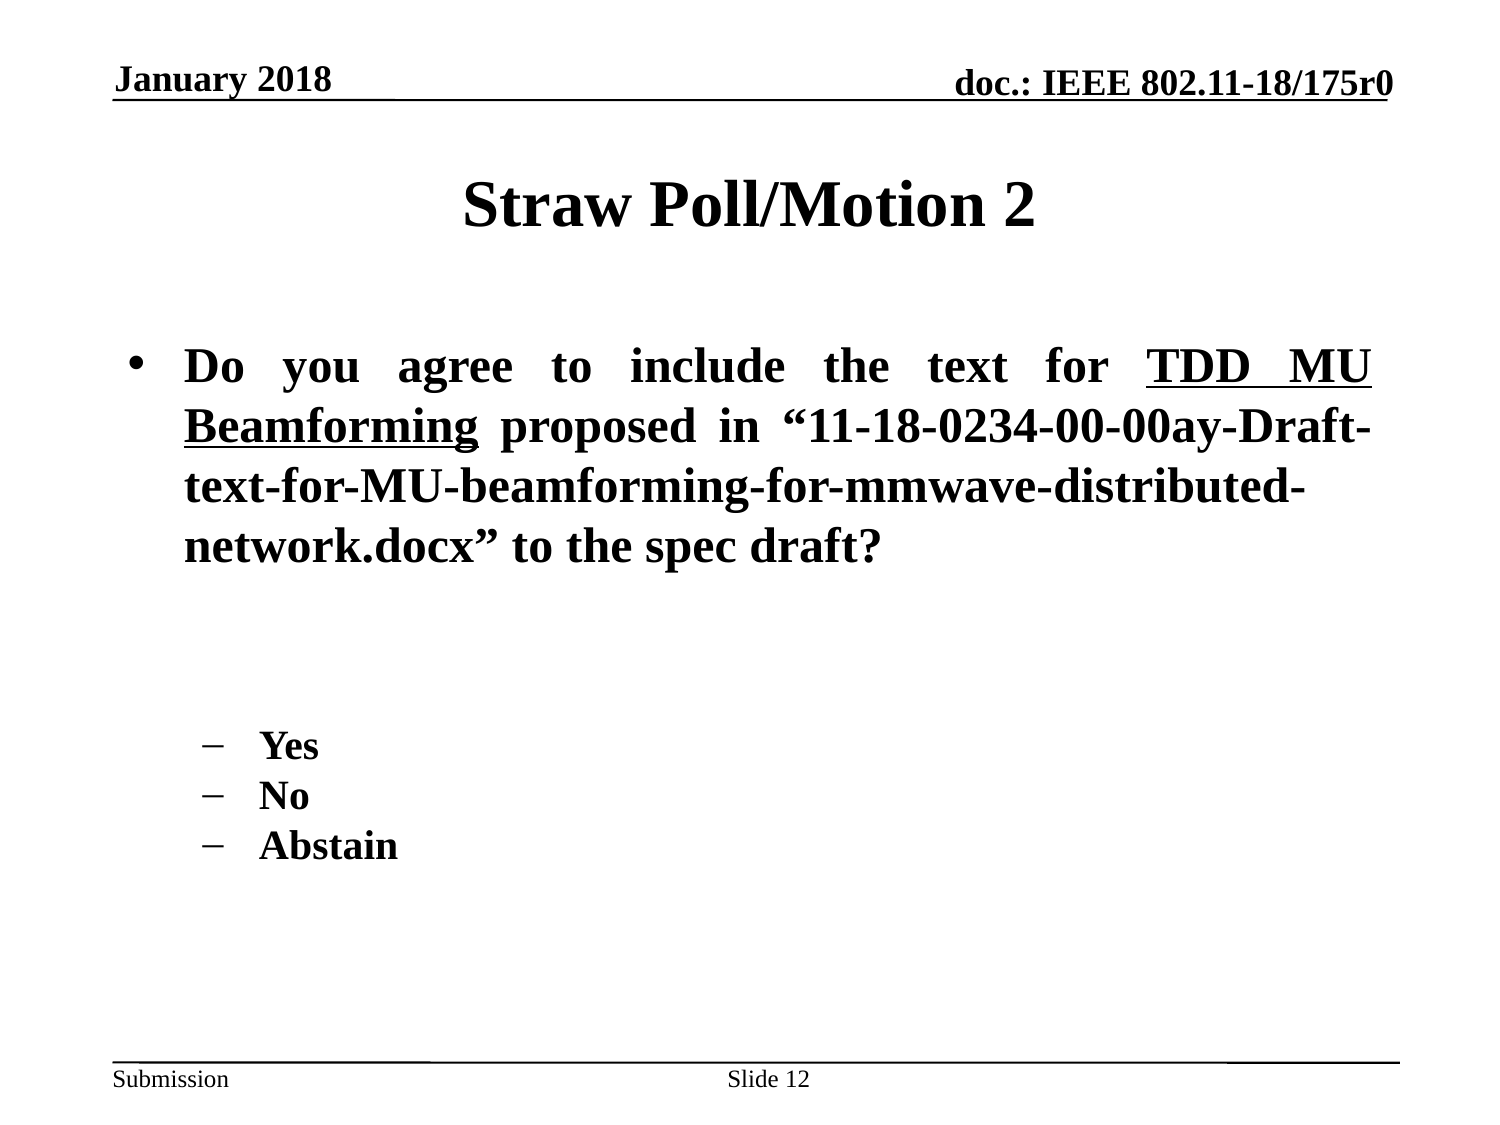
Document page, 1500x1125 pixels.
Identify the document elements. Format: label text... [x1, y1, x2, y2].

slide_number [114, 54, 423, 100]
list Do you agree to include the text for TDD MU Beamforming proposed in “11-18-0234-00-00ay-Draft-text-for-MU-beamforming-for-mmwave-distributed-network.docx” to the spec draft? Yes No Abstain [112, 324, 1388, 1000]
title Straw Poll/Motion 2 [112, 112, 1388, 288]
slide_number Slide 12 [702, 1061, 835, 1123]
